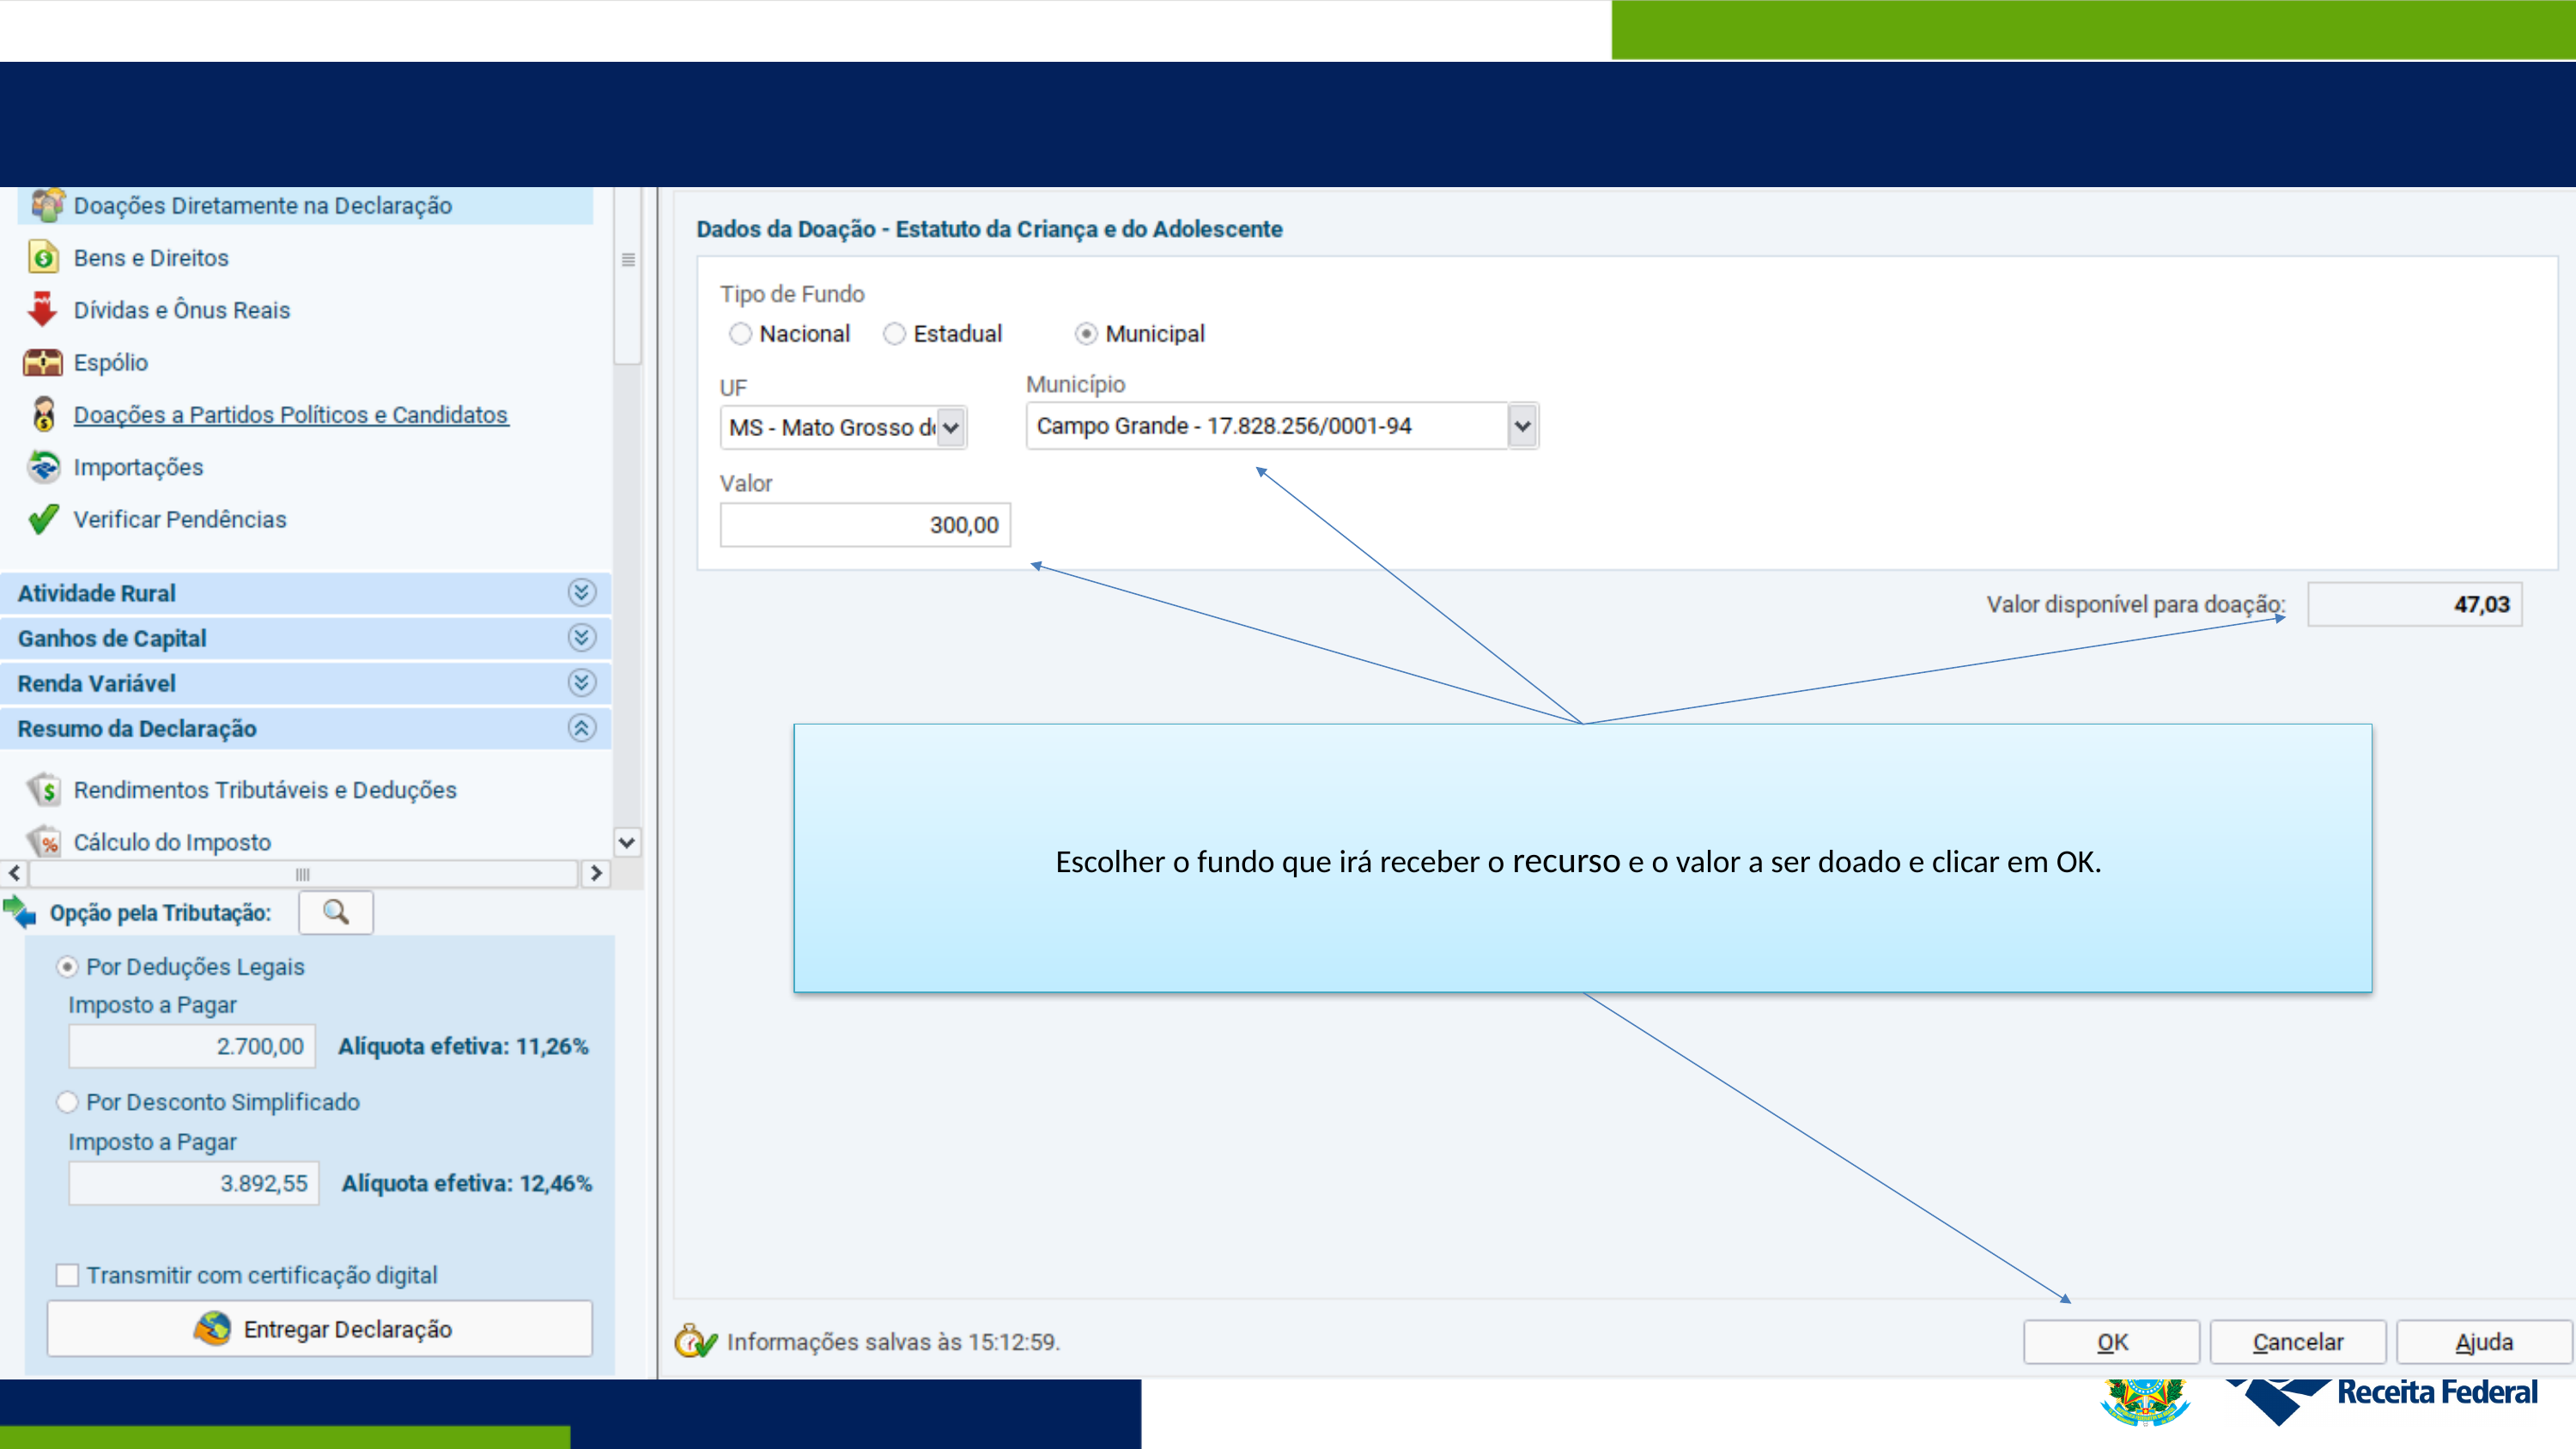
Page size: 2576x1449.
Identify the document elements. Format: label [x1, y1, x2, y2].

picture [2116, 1408, 2123, 1413]
text_box [1255, 466, 1583, 562]
text_box [1583, 616, 2287, 724]
text_box [1583, 991, 2072, 1304]
text_box [1030, 563, 1583, 724]
picture [0, 0, 2576, 62]
picture [2164, 1409, 2176, 1416]
picture [0, 187, 2576, 1449]
